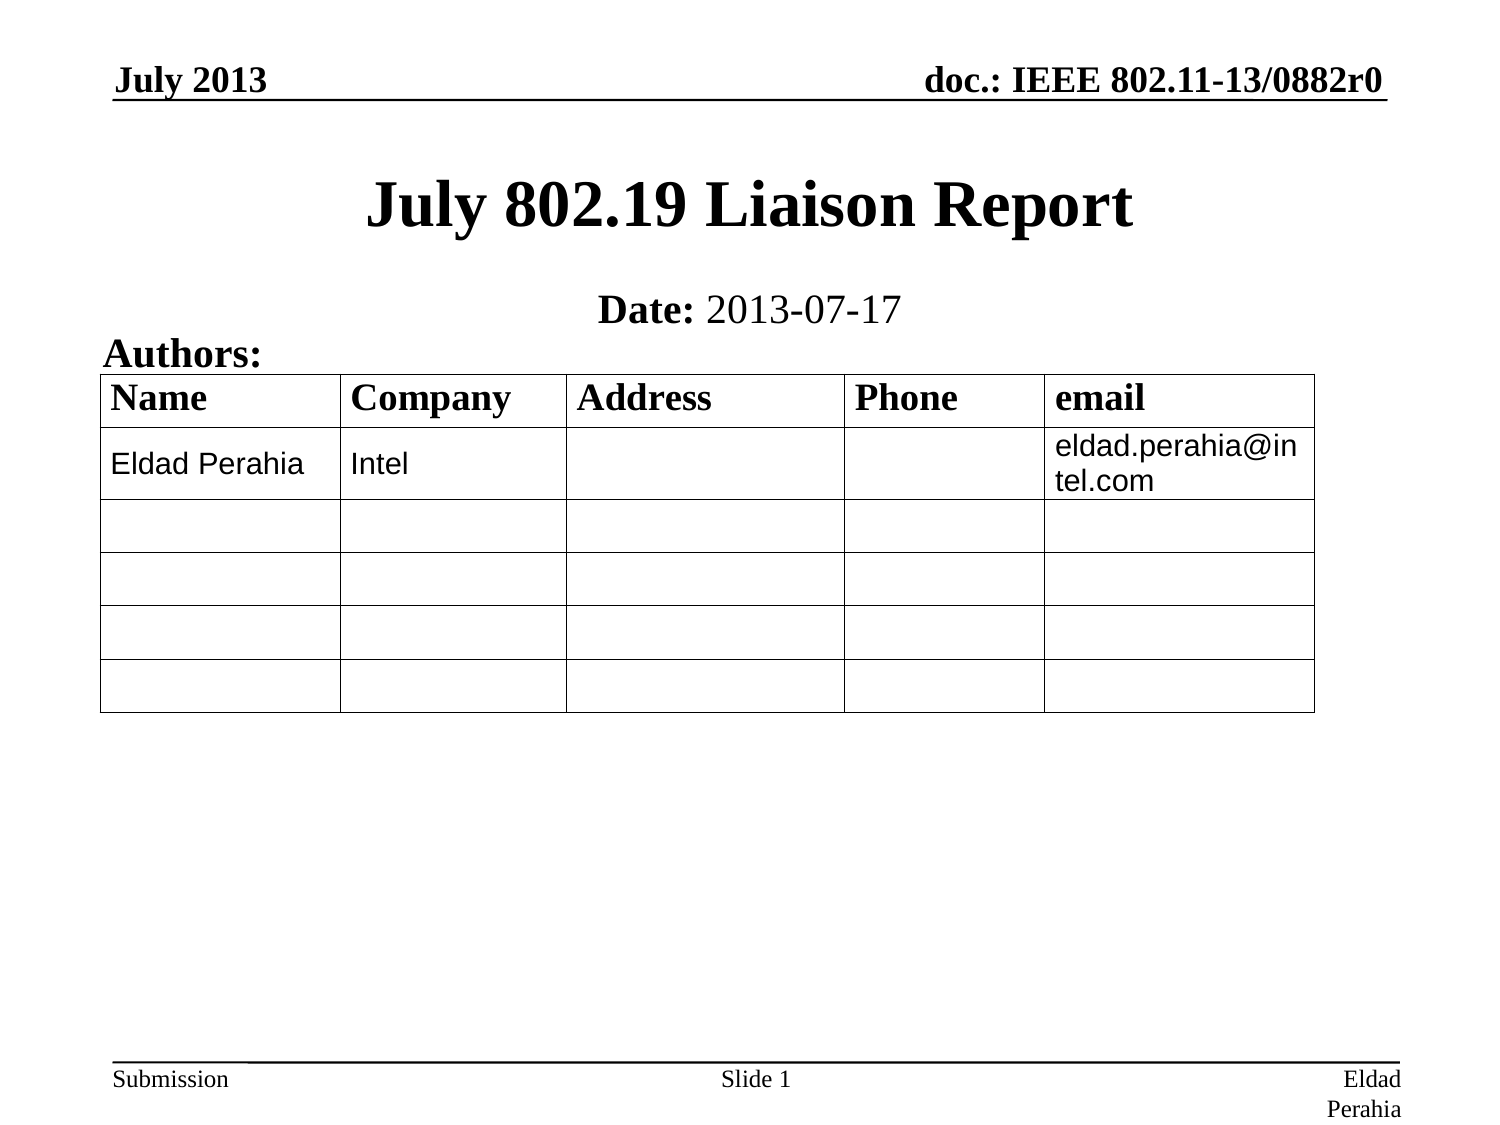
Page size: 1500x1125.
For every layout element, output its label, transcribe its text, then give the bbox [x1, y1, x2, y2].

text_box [85, 373, 1344, 813]
text_box Date: 2013-07-17 [112, 274, 1388, 338]
text_box Authors: [87, 318, 325, 372]
footer Eldad Perahia (Intel) [1324, 1061, 1402, 1093]
slide_number Slide 1 [712, 1061, 800, 1093]
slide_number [114, 54, 270, 101]
title July 802.19 Liaison Report [112, 112, 1388, 274]
